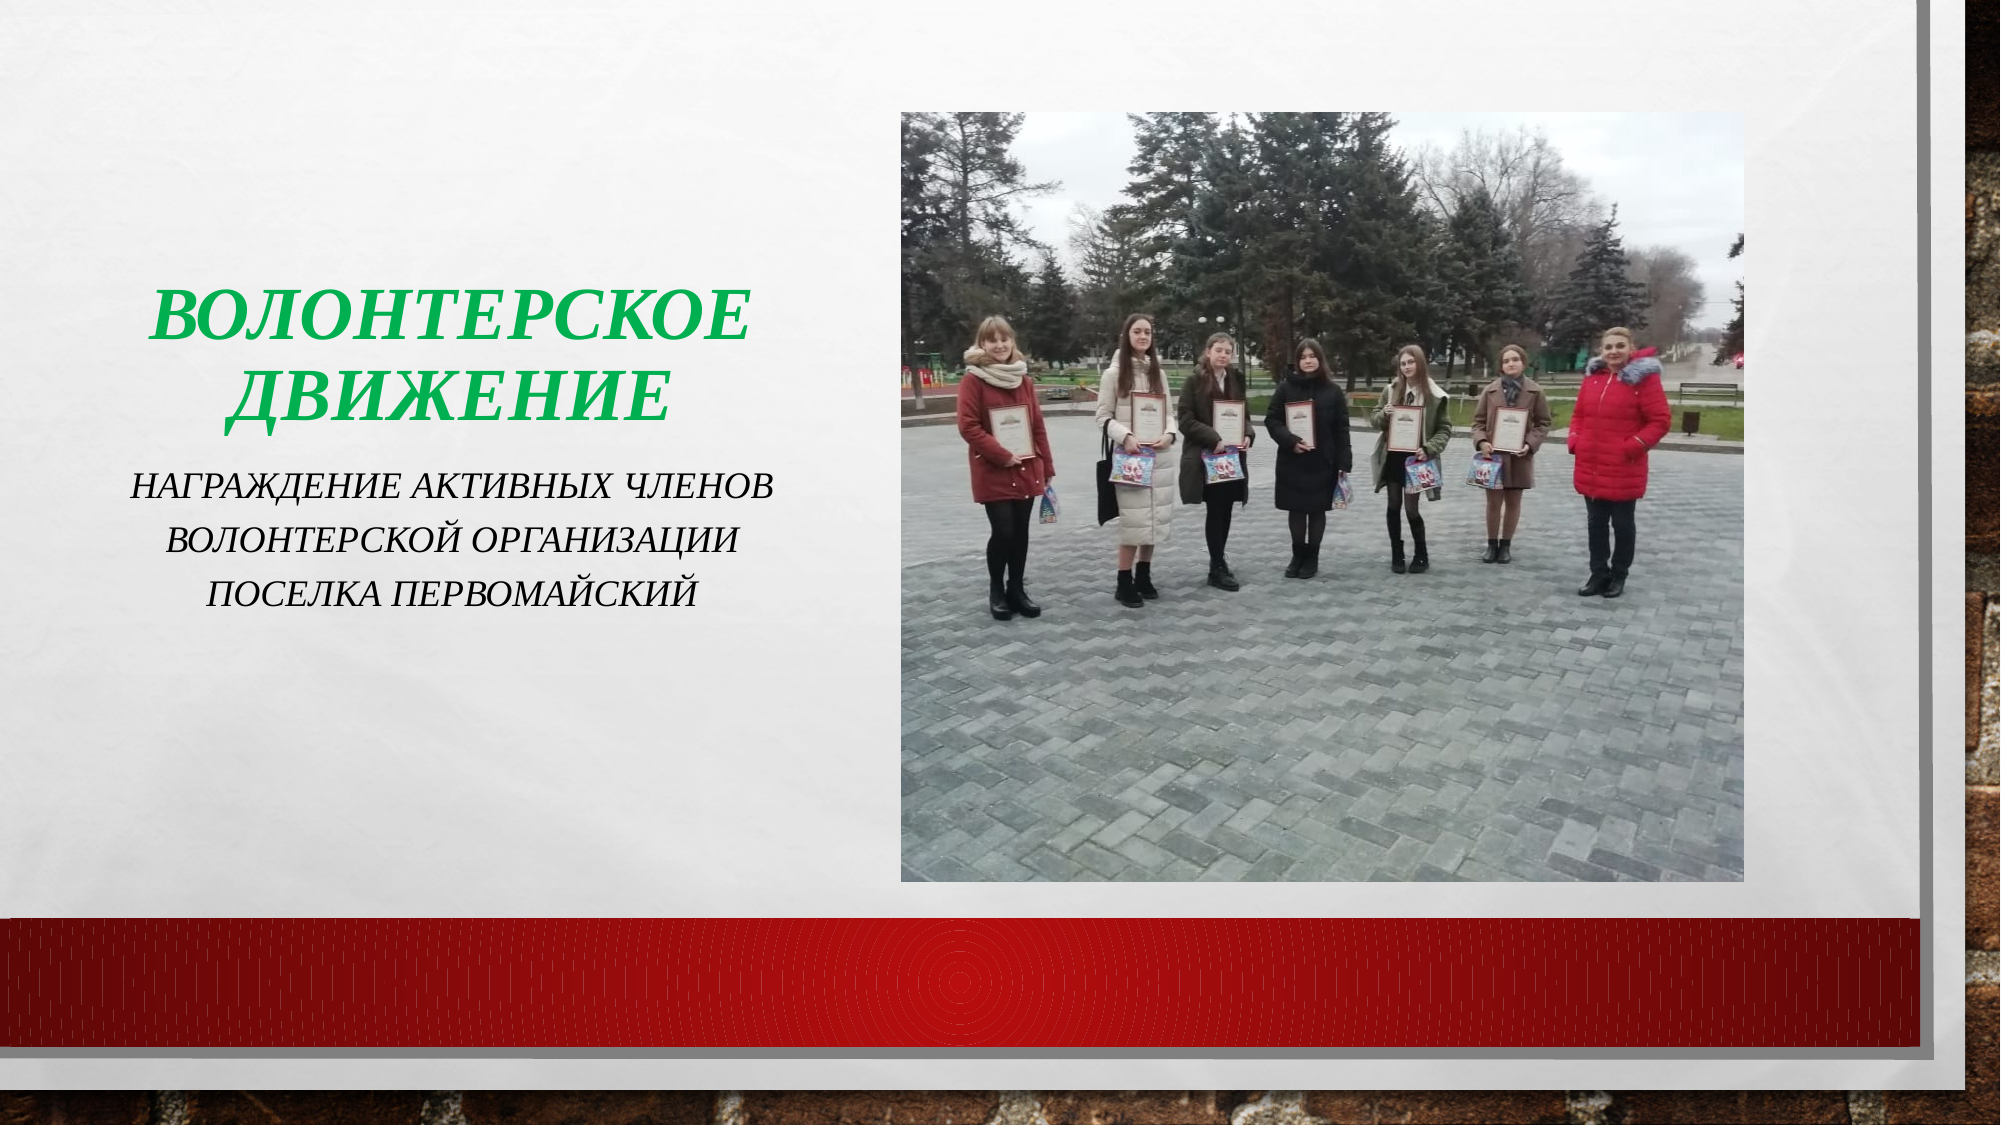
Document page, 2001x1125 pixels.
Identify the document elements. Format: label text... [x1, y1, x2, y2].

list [901, 112, 1745, 882]
list Награждение активных членов волонтерской организации поселка Первомайский [113, 444, 791, 882]
title Волонтерское движение [113, 112, 791, 444]
picture [0, 0, 2000, 1125]
